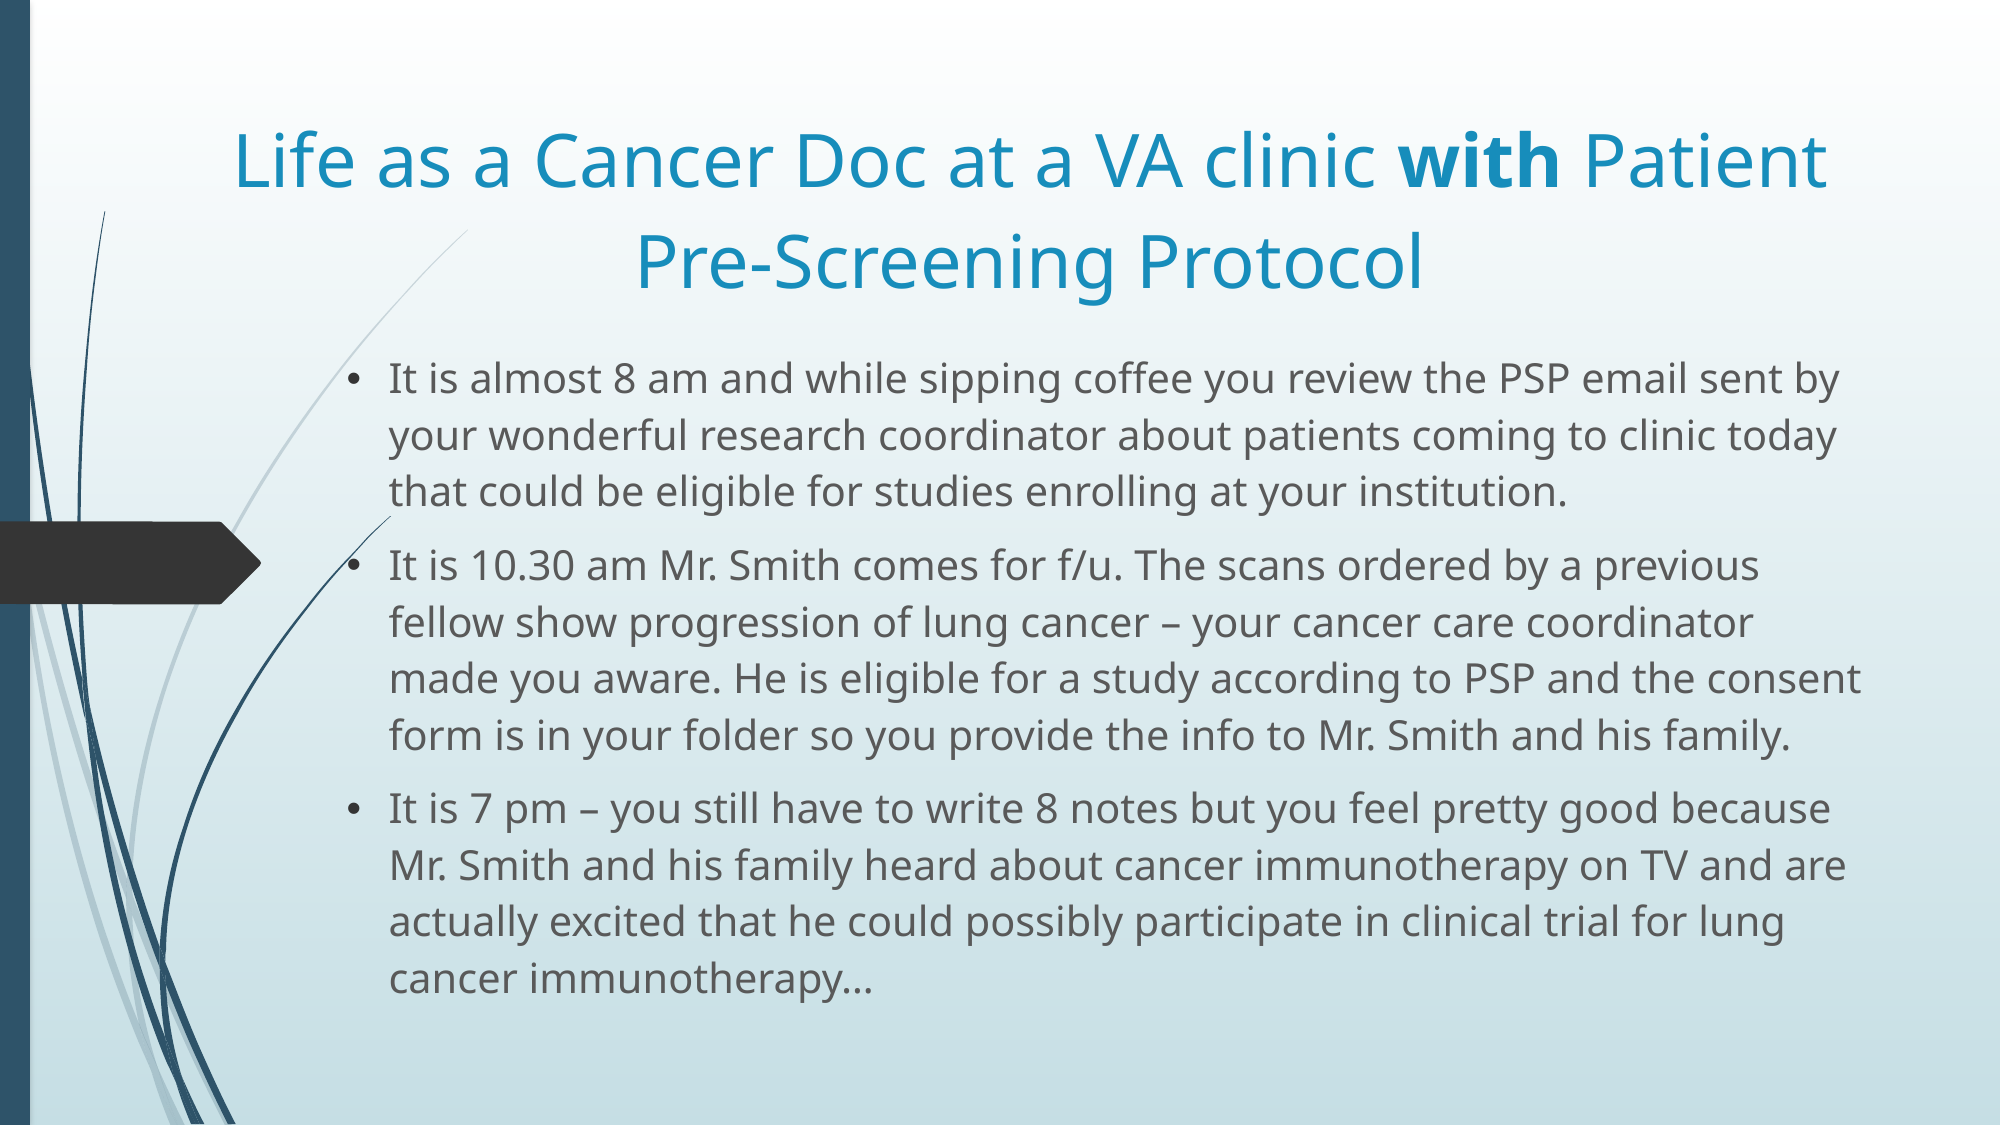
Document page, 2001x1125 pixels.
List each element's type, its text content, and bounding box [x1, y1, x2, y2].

title Life as a Cancer Doc at a VA clinic with Patient Pre-Screening Protocol [173, 99, 1888, 319]
list It is almost 8 am and while sipping coffee you review the PSP email sent by your wonderful research coordinator about patients coming to clinic today that could be eligible for studies enrolling at your institution. It is 10.30 am Mr. Smith comes for f/u. The scans ordered by a previous fellow show progression of lung cancer – your cancer care coordinator made you aware. He is eligible for a study according to PSP and the consent form is in your folder so you provide the info to Mr. Smith and his family. It is 7 pm – you still have to write 8 notes but you feel pretty good because Mr. Smith and his family heard about cancer immunotherapy on TV and are actually excited that he could possibly participate in clinical trial for lung cancer immunotherapy… [331, 340, 1888, 1074]
